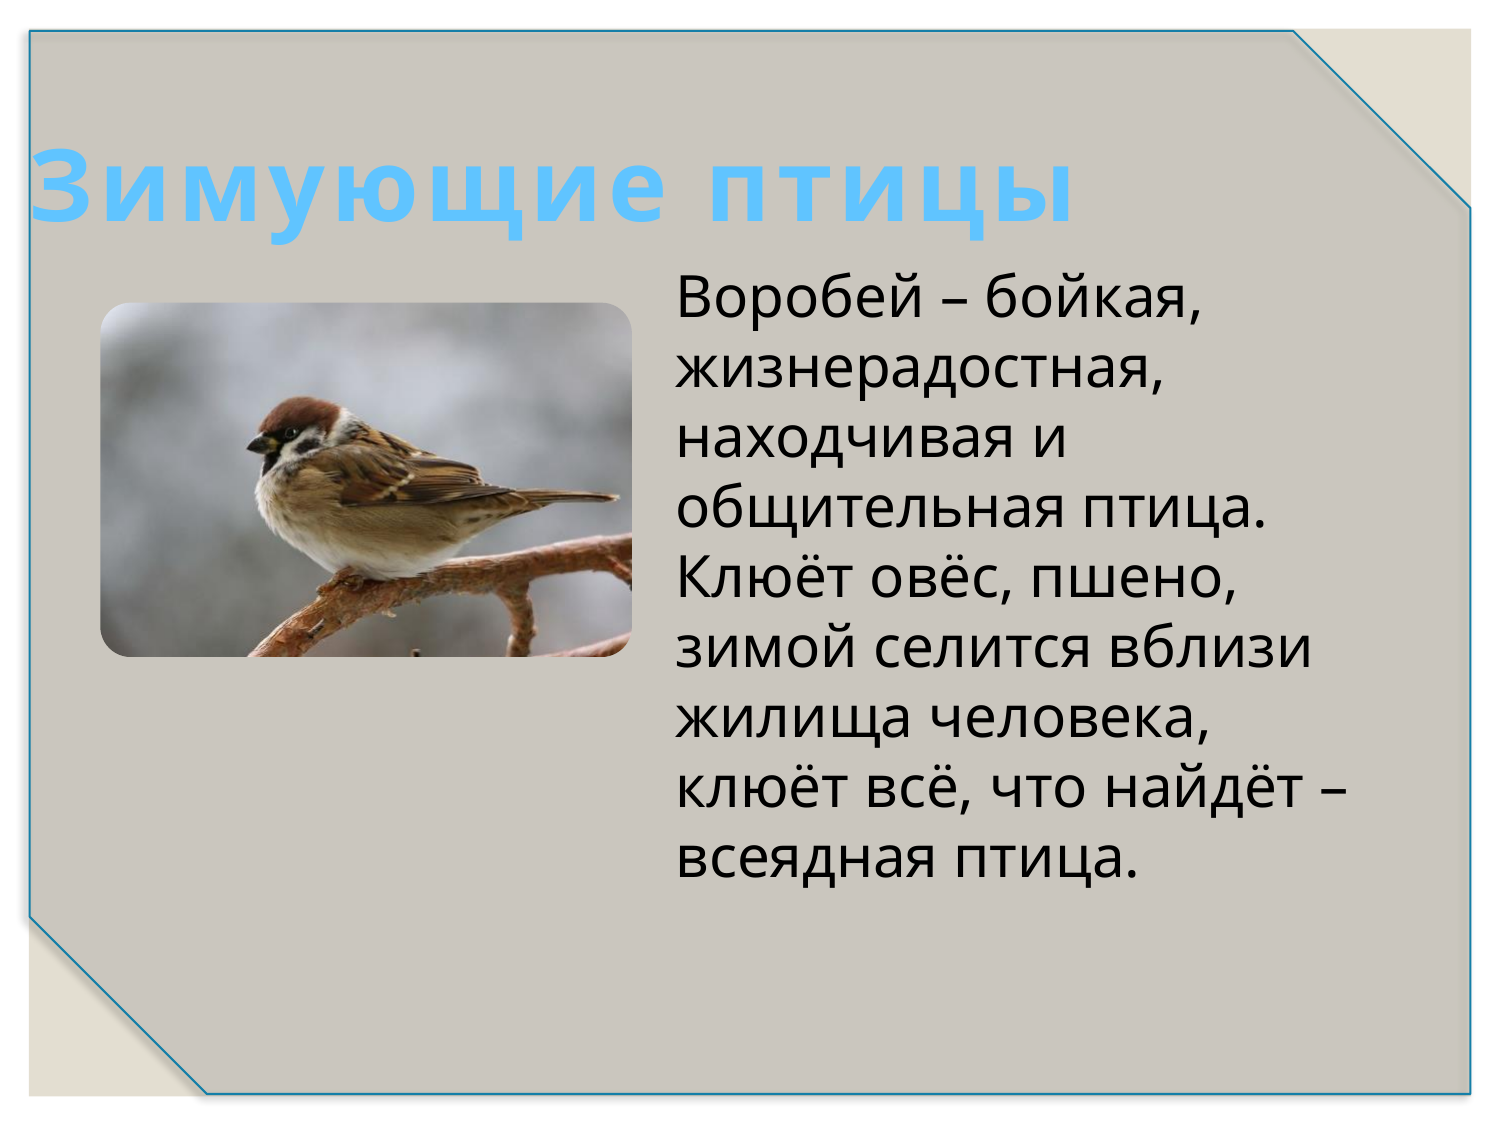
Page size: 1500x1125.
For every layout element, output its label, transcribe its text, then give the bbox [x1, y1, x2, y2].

text_box Зимующие птицы [13, 113, 1094, 249]
text_box Воробей – бойкая, жизнерадостная, находчивая и общительная птица. Клюёт овёс, пшено, зимой селится вблизи жилища человека, клюёт всё, что найдёт – всеядная птица. [660, 251, 1405, 897]
text_box [28, 29, 1472, 1096]
picture [100, 302, 632, 658]
